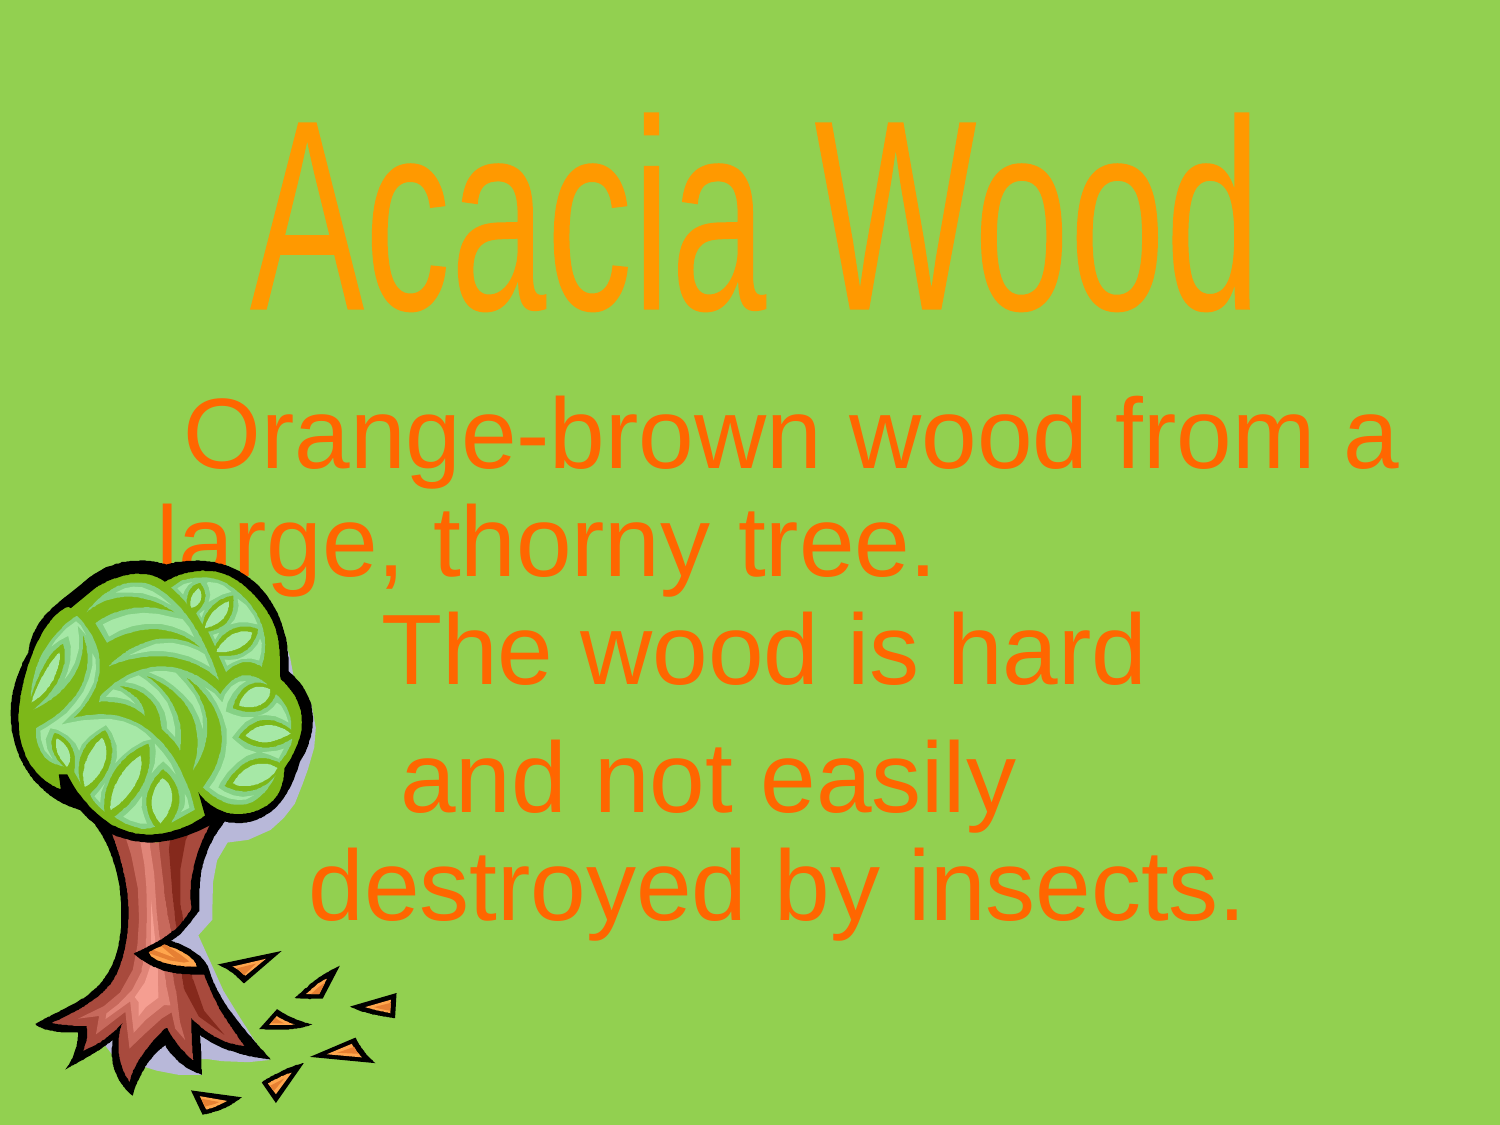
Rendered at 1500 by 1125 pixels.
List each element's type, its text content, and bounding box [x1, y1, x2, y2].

list Orange-brown wood from a large, thorny tree. The wood is hard and not easily destroyed by insects. [75, 375, 1425, 1005]
picture [0, 549, 407, 1125]
